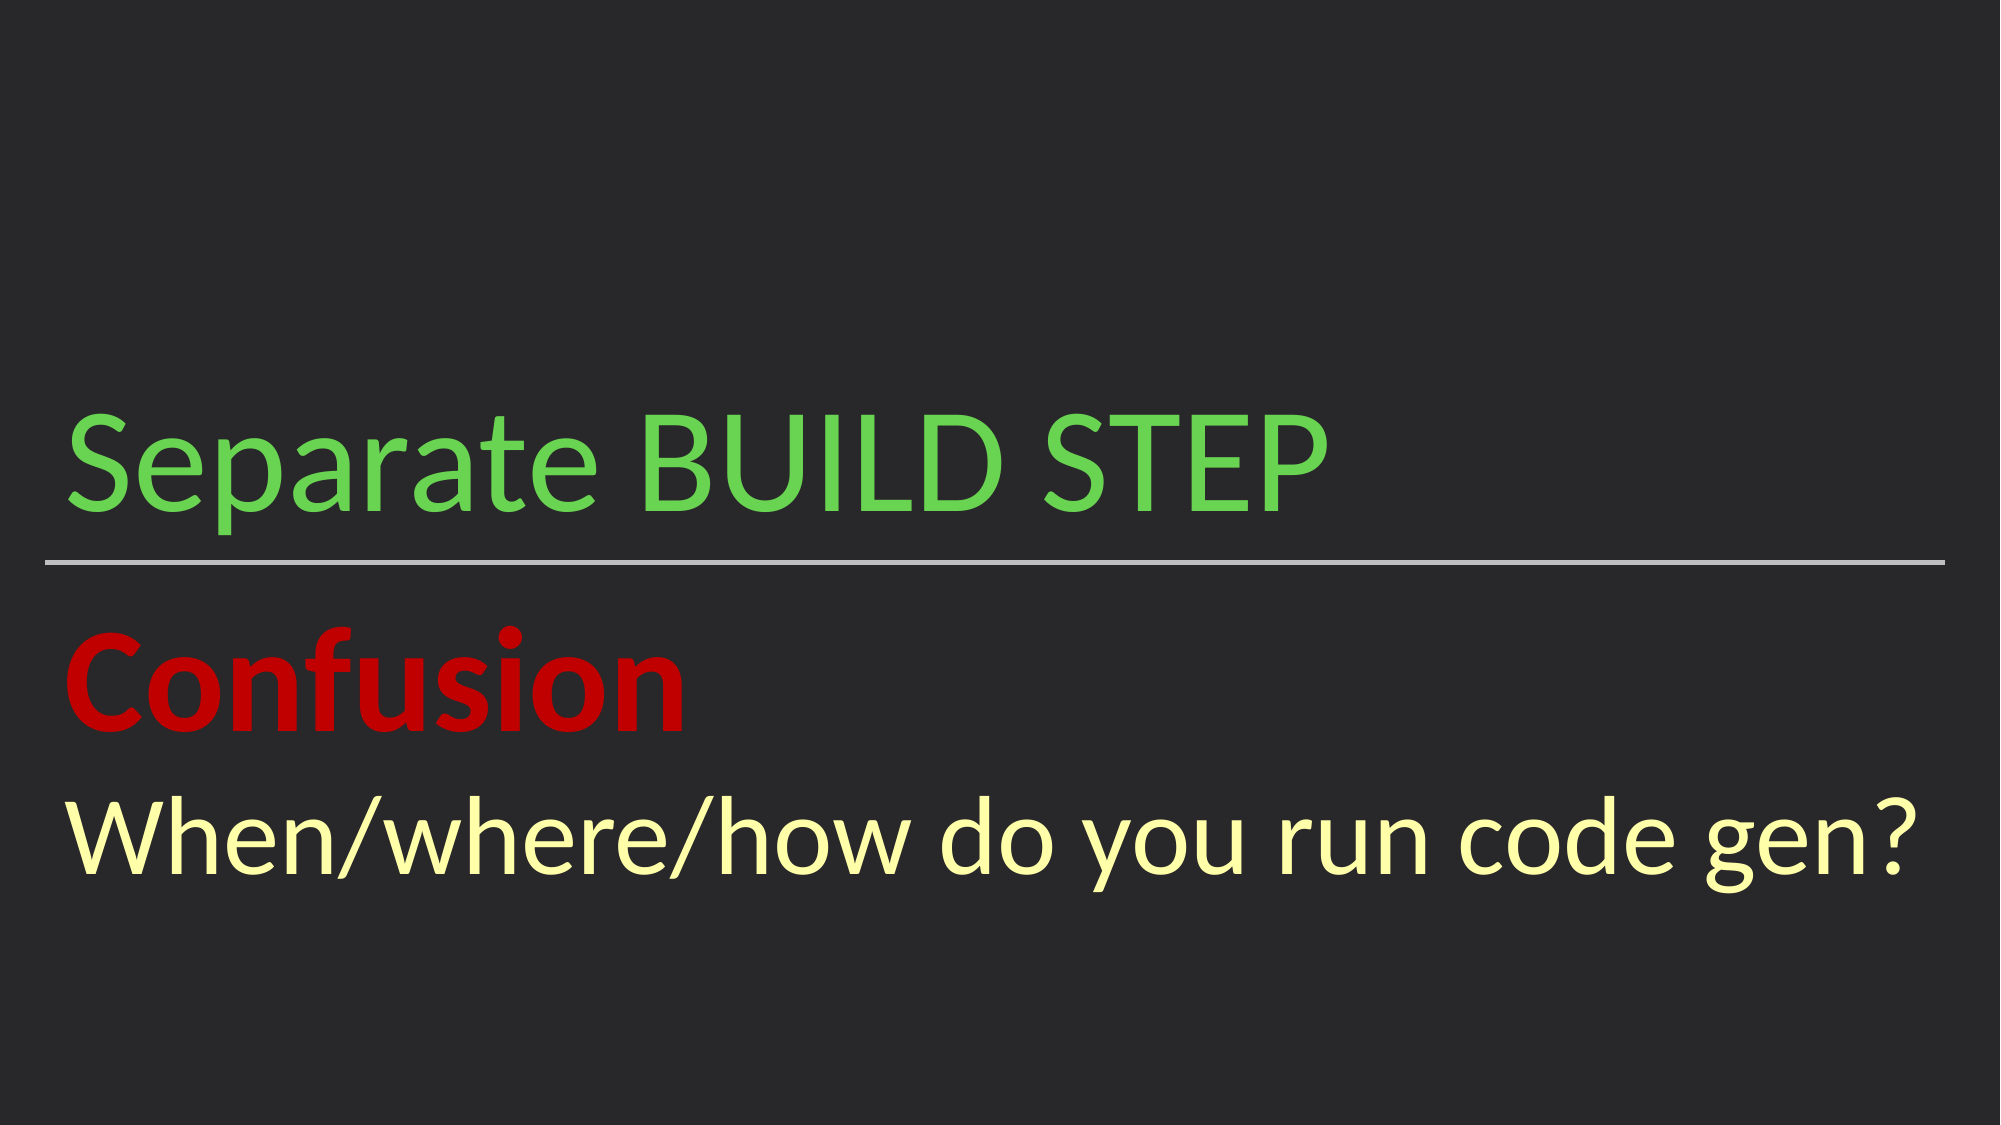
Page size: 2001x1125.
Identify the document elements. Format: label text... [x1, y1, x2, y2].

text_box Separate BUILD STEP [49, 353, 2000, 549]
text_box Confusion When/where/how do you run code gen? [50, 574, 1950, 905]
